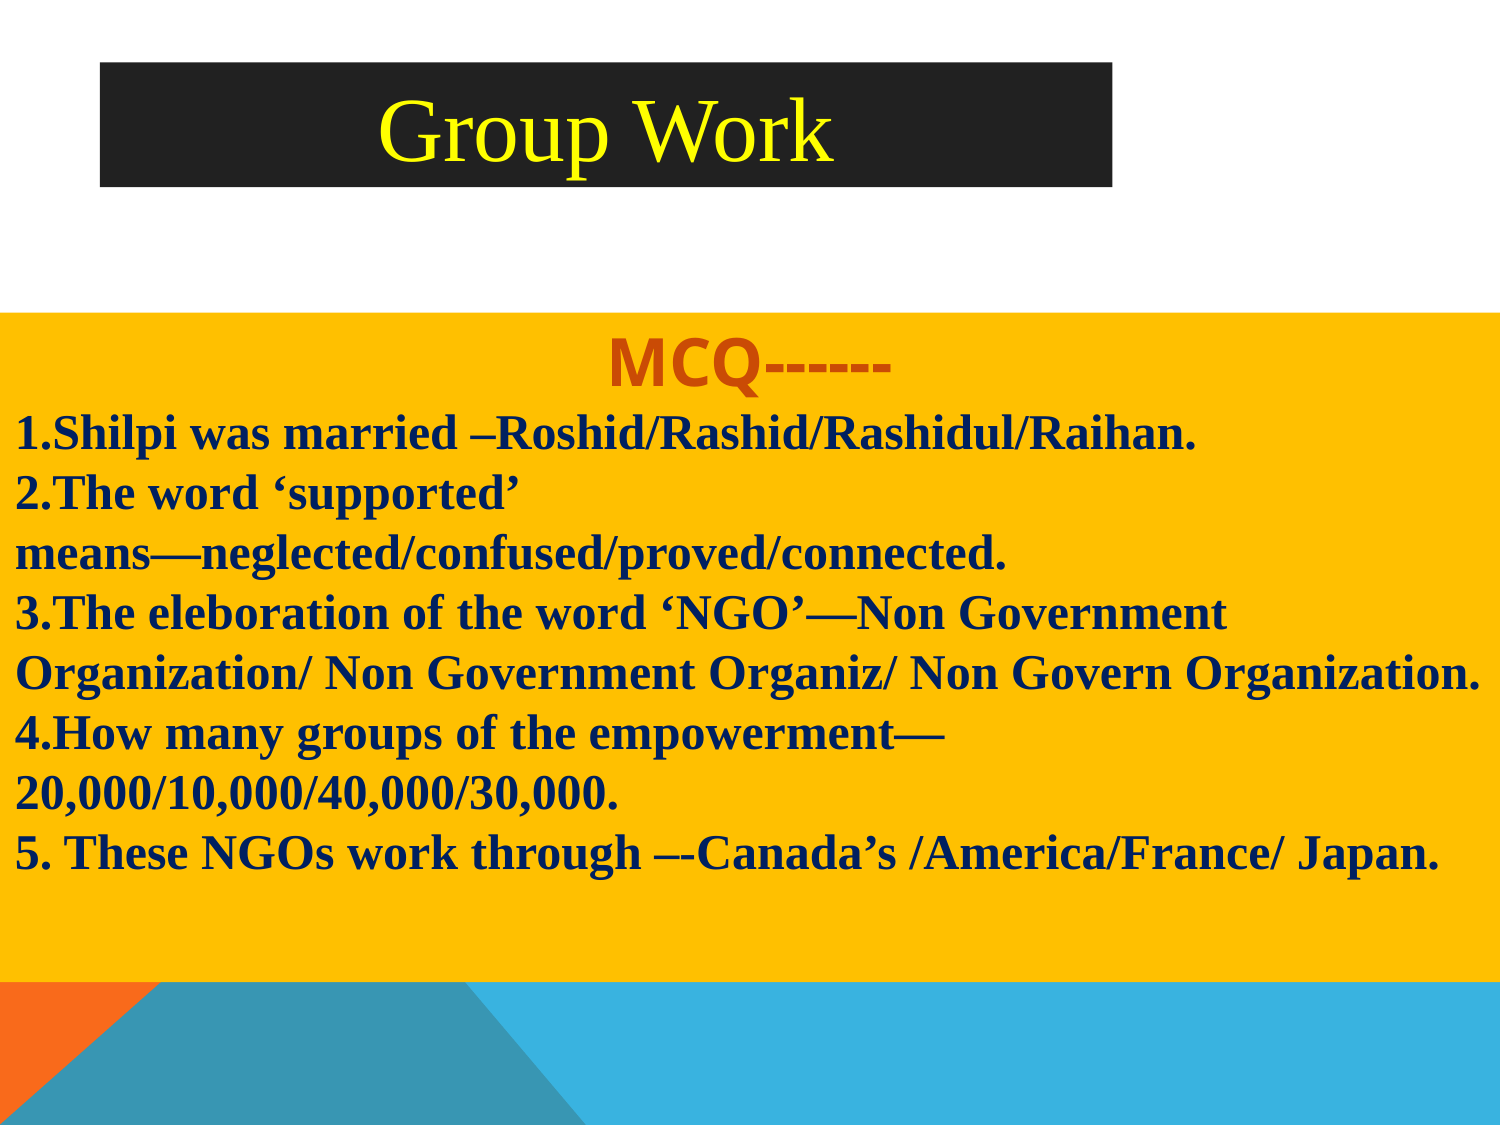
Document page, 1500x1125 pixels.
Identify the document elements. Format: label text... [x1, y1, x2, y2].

text_box MCQ------ 1.Shilpi was married –Roshid/Rashid/Rashidul/Raihan. 2.The word ‘supported’ means—neglected/confused/proved/connected. 3.The eleboration of the word ‘NGO’—Non Government Organization/ Non Government Organiz/ Non Govern Organization. 4.How many groups of the empowerment—20,000/10,000/40,000/30,000. 5. These NGOs work through –-Canada’s /America/France/ Japan. [0, 312, 1500, 983]
text_box Group Work [99, 62, 1113, 188]
